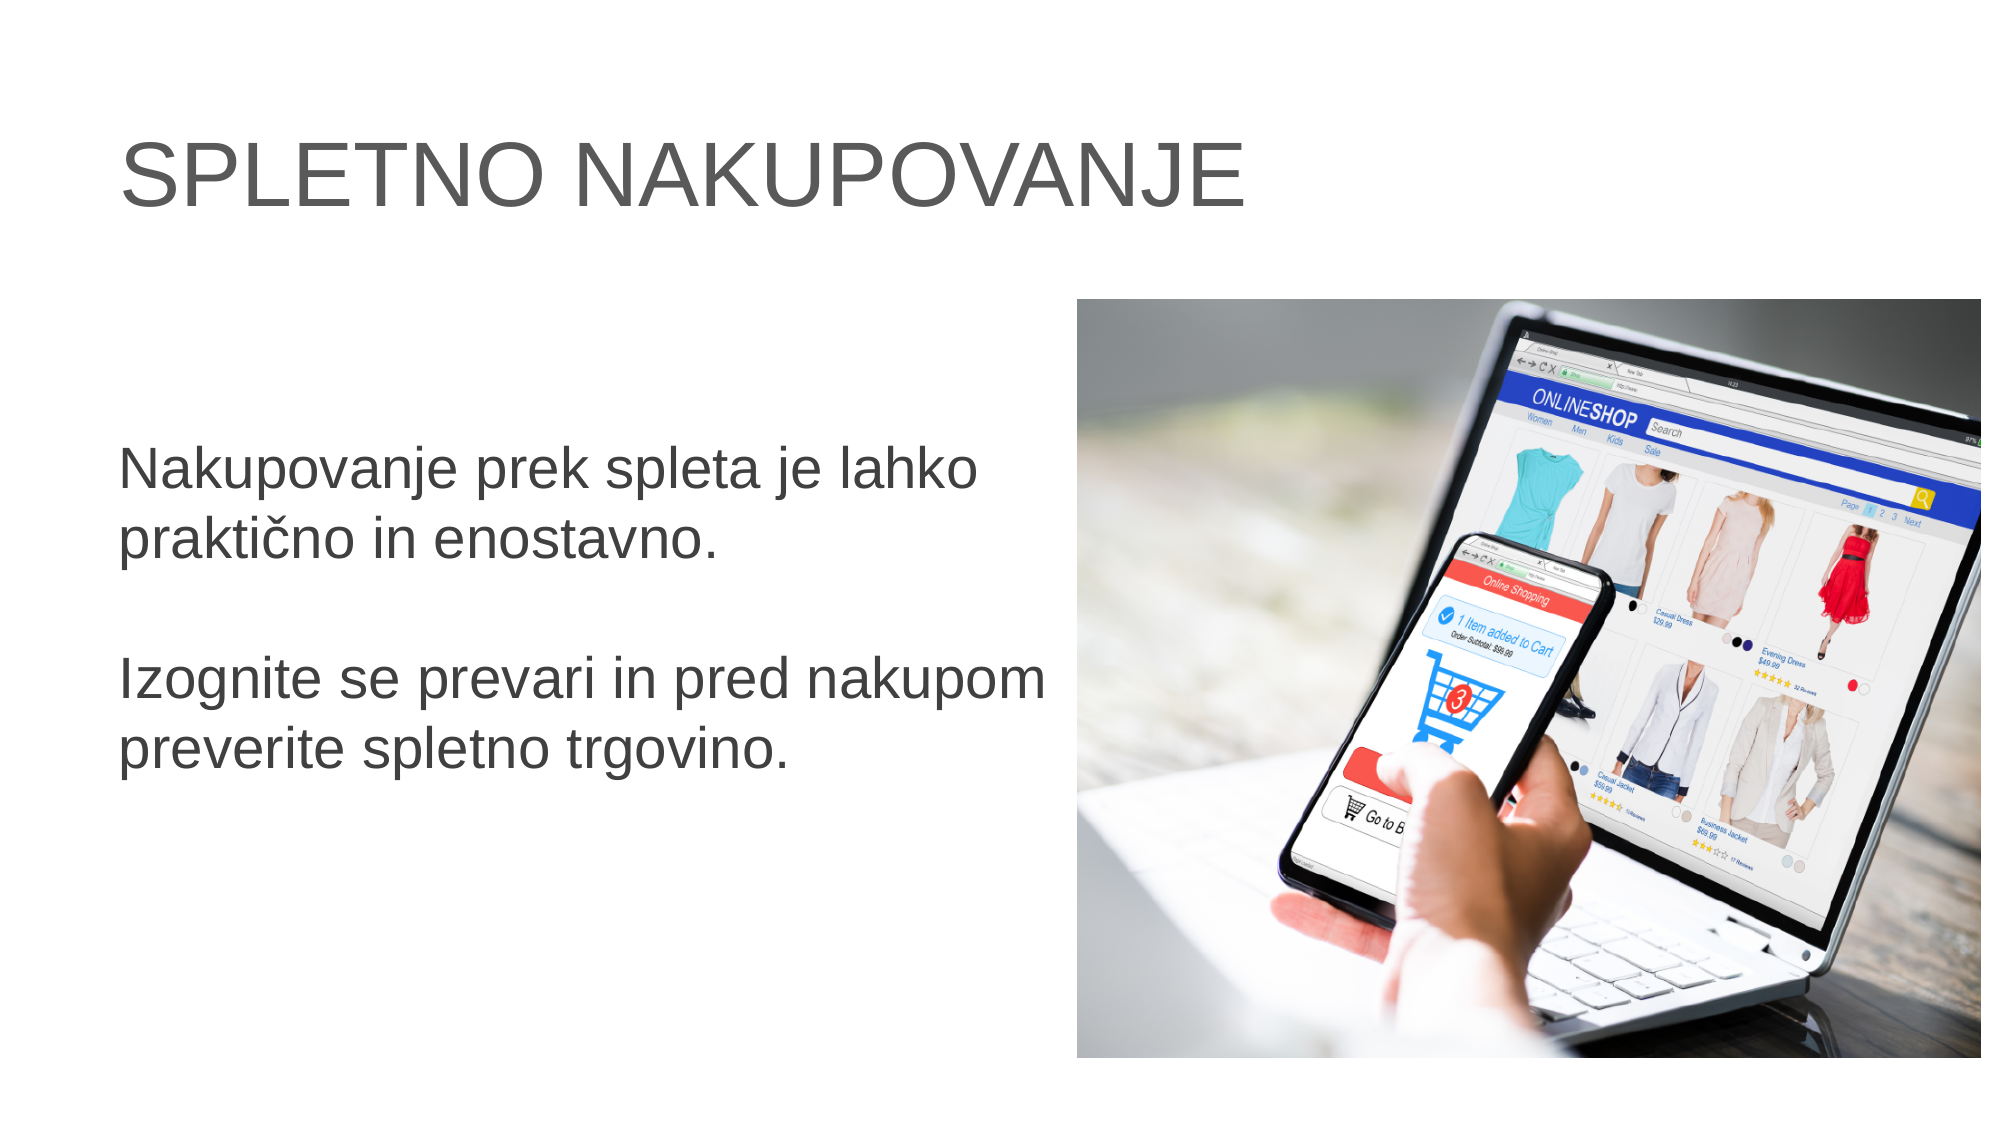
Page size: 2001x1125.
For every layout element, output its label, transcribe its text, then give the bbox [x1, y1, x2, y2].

text_box Nakupovanje prek spleta je lahko praktično in enostavno. Izognite se prevari in pred nakupom preverite spletno trgovino. [104, 422, 1077, 788]
title SPLETNO NAKUPOVANJE [104, 67, 1830, 286]
picture [1077, 299, 1981, 1058]
